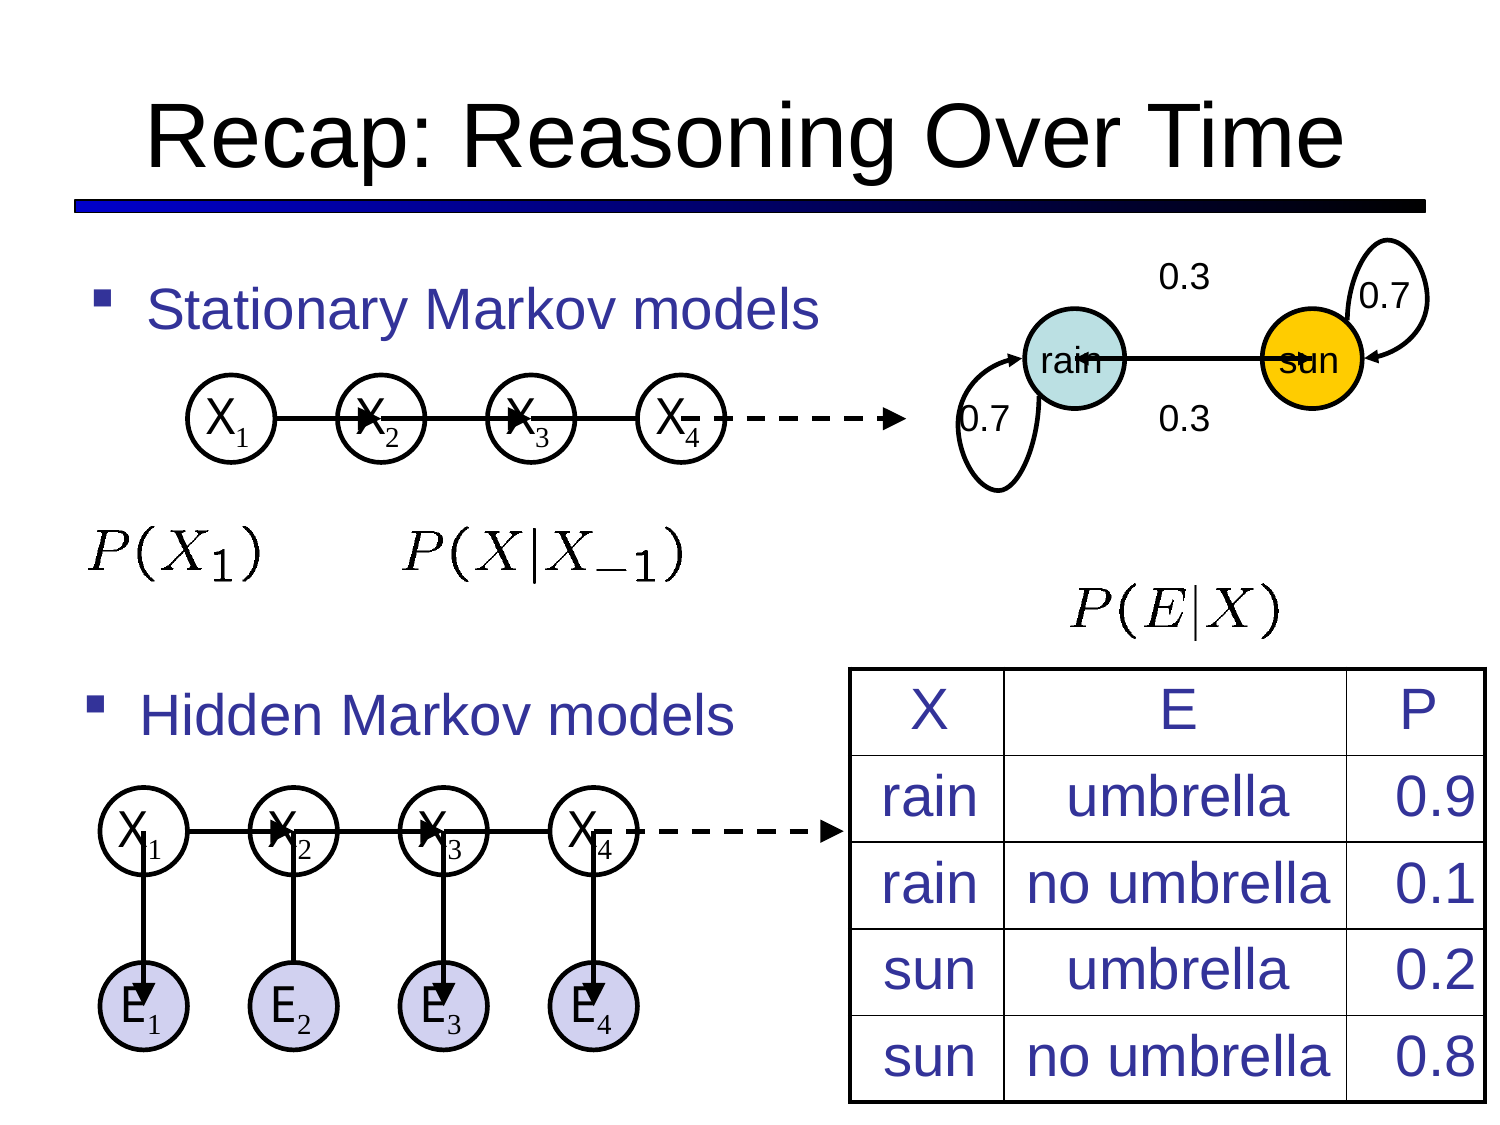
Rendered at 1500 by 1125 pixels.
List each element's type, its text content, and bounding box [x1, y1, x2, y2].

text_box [399, 787, 488, 830]
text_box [487, 374, 576, 418]
text_box [862, 374, 950, 463]
table_cell 0.2 [1347, 930, 1483, 1015]
text_box [1357, 239, 1422, 271]
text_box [448, 840, 488, 876]
text_box 0.7 [1352, 271, 1442, 330]
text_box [799, 787, 888, 876]
table_cell rain [852, 843, 1003, 928]
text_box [249, 840, 289, 876]
table_cell umbrella [1005, 756, 1346, 841]
picture [87, 524, 260, 582]
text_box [1024, 308, 1125, 409]
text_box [99, 962, 188, 1051]
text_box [249, 787, 338, 830]
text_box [99, 787, 188, 876]
text_box [962, 453, 1030, 491]
table_cell sun [852, 1016, 1003, 1100]
text_box 0.3 [1152, 393, 1242, 453]
table_cell no umbrella [1005, 1016, 1346, 1100]
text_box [298, 840, 338, 876]
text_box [637, 374, 726, 463]
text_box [549, 962, 638, 1051]
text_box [1261, 308, 1363, 409]
text_box [1368, 330, 1418, 364]
text_box [1347, 285, 1352, 307]
list Stationary Markov models [74, 261, 1013, 584]
table_cell no umbrella [1005, 843, 1346, 928]
table_cell umbrella [1005, 930, 1346, 1015]
text_box 0.3 [1152, 252, 1242, 311]
text_box [966, 353, 1019, 393]
table_cell sun [852, 930, 1003, 1015]
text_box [337, 427, 426, 463]
picture [1068, 583, 1280, 643]
text_box 0.7 [952, 393, 1042, 453]
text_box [399, 840, 439, 876]
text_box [399, 962, 488, 1051]
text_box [187, 374, 276, 463]
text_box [337, 374, 426, 418]
table_cell 0.1 [1347, 843, 1483, 928]
text_box Hidden Markov models [76, 677, 744, 748]
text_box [487, 427, 576, 463]
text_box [799, 962, 888, 1051]
title Recap: Reasoning Over Time [74, 0, 1426, 263]
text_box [249, 962, 338, 1051]
table_cell 0.9 [1347, 756, 1483, 841]
table_header P [1347, 671, 1483, 755]
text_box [549, 787, 638, 876]
table_header E [1005, 671, 1346, 755]
table_header X [852, 671, 1003, 755]
table_cell 0.8 [1347, 1016, 1483, 1100]
table_cell rain [852, 756, 1003, 841]
picture [399, 524, 682, 585]
